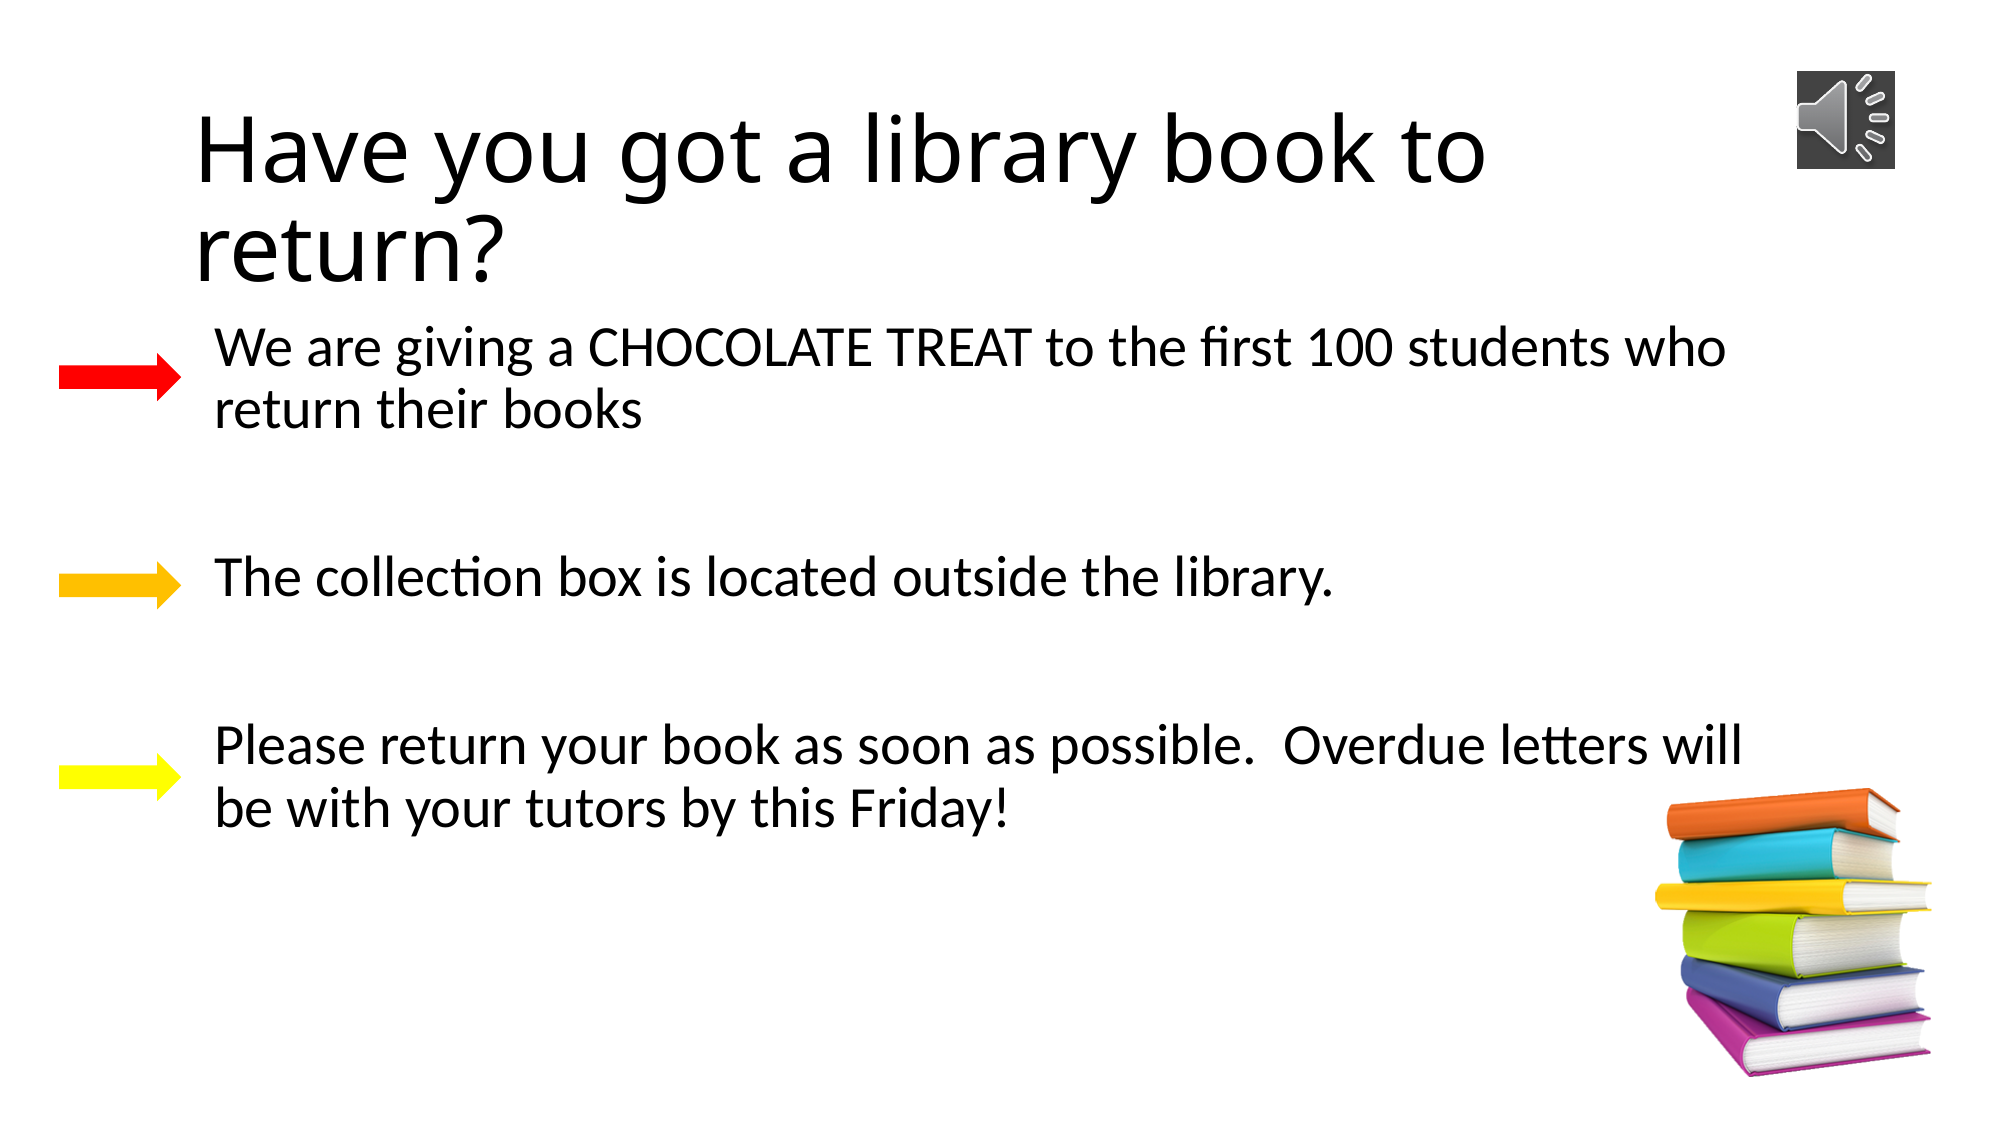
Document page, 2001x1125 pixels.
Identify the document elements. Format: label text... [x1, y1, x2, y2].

text_box We are giving a CHOCOLATE TREAT to the first 100 students who return their books The collection box is located outside the library. Please return your book as soon as possible. Overdue letters will be with your tutors by this Friday! [199, 308, 1766, 1029]
text_box [59, 561, 182, 610]
picture [1795, 70, 1896, 171]
text_box [59, 353, 182, 402]
picture [1651, 788, 1941, 1077]
text_box Have you got a library book to return? [178, 96, 1619, 314]
text_box [59, 753, 182, 802]
